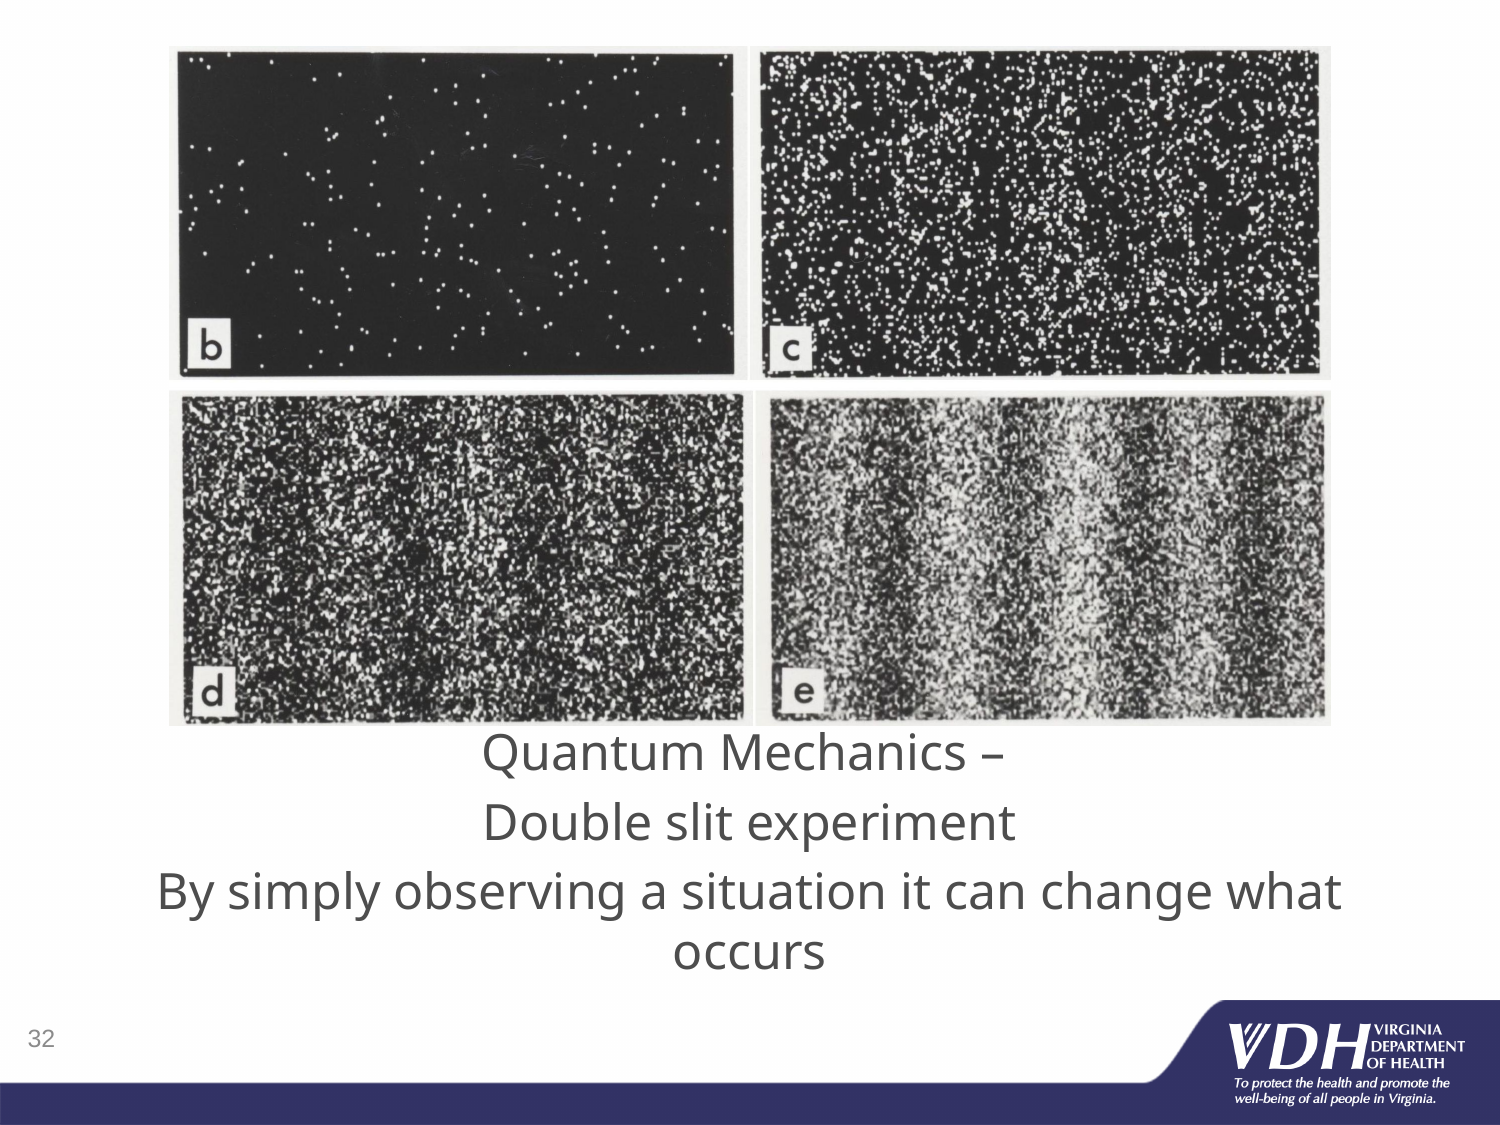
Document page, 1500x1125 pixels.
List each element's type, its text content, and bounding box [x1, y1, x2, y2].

picture [0, 0, 1500, 1125]
slide_number 32 [12, 999, 75, 1075]
list Quantum Mechanics – Double slit experiment By simply observing a situation it can change what occurs [75, 712, 1425, 1050]
